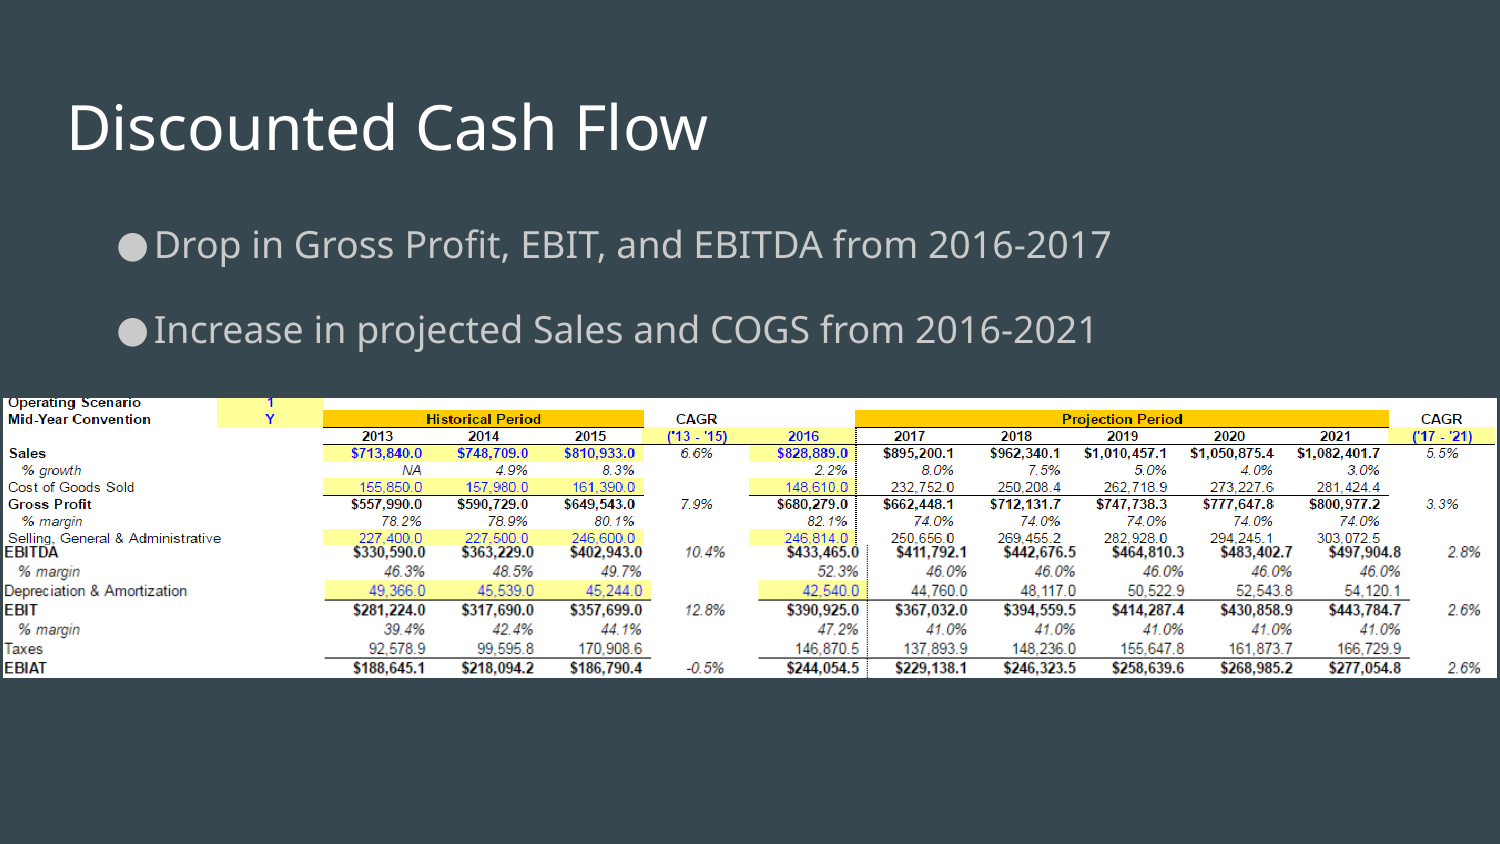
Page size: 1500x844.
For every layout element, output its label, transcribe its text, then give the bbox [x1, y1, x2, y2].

text_box Drop in Gross Profit, EBIT, and EBITDA from 2016-2017 Increase in projected Sales and COGS from 2016-2021 [63, 198, 1449, 397]
title Discounted Cash Flow [51, 72, 1449, 167]
picture [3, 398, 1497, 678]
